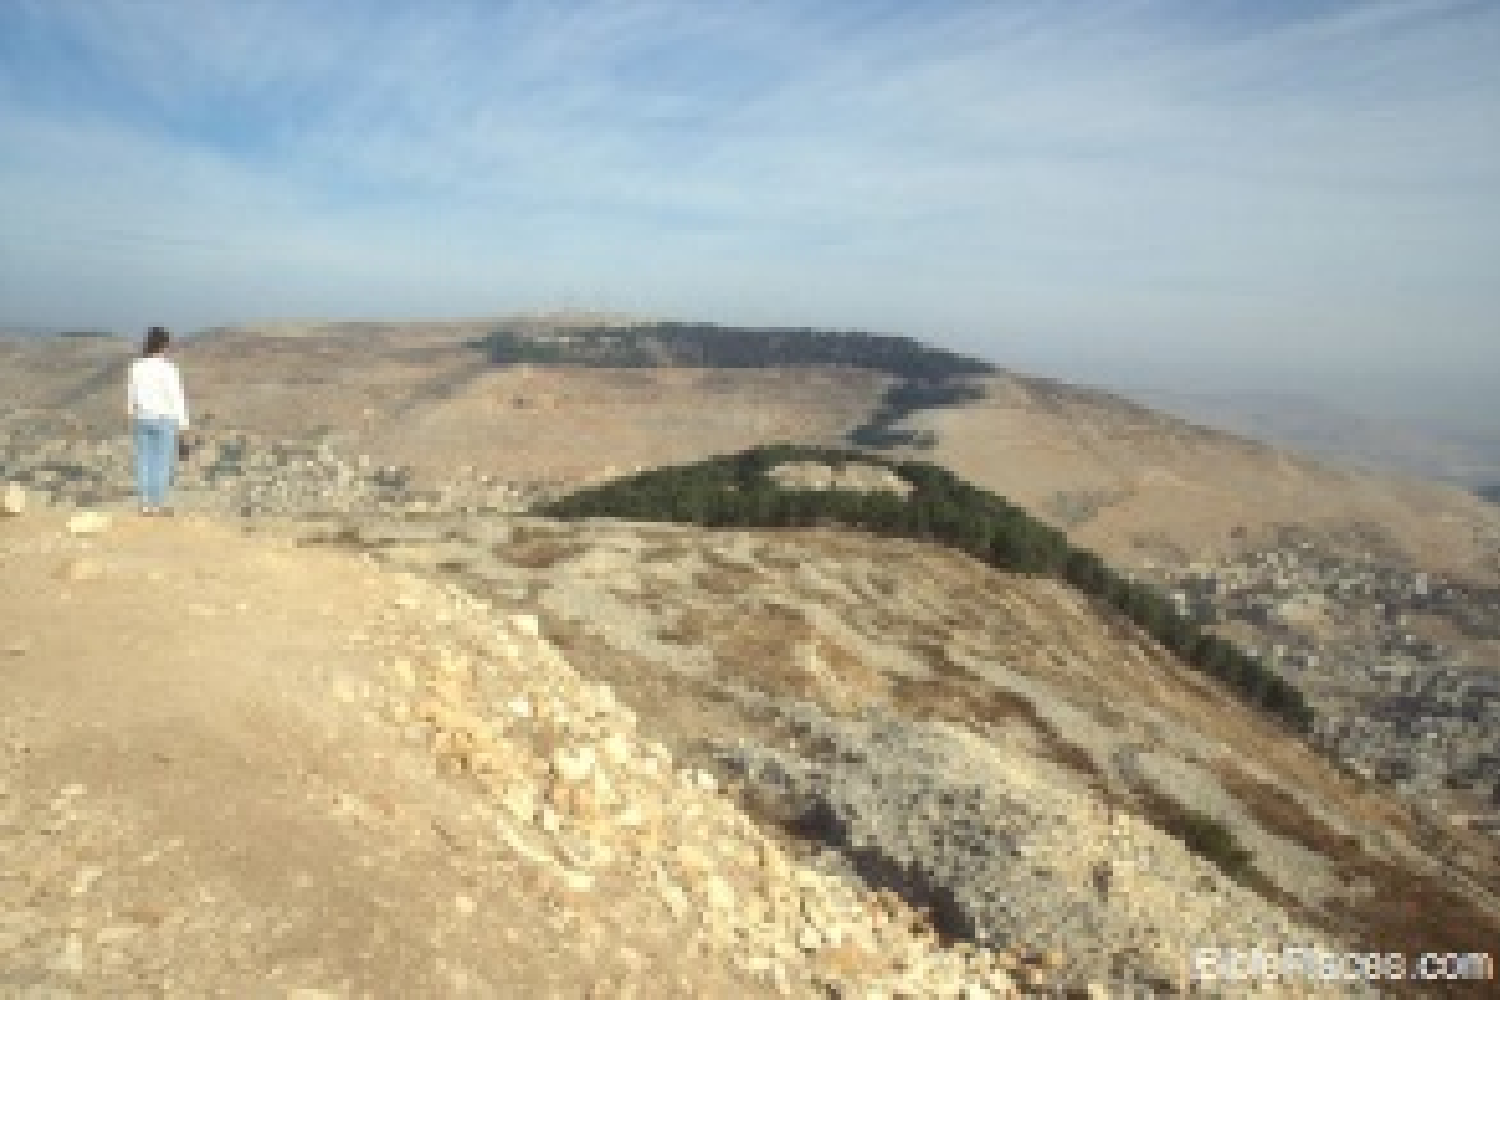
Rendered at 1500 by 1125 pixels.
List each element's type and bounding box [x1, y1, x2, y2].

list [0, 0, 1500, 1000]
